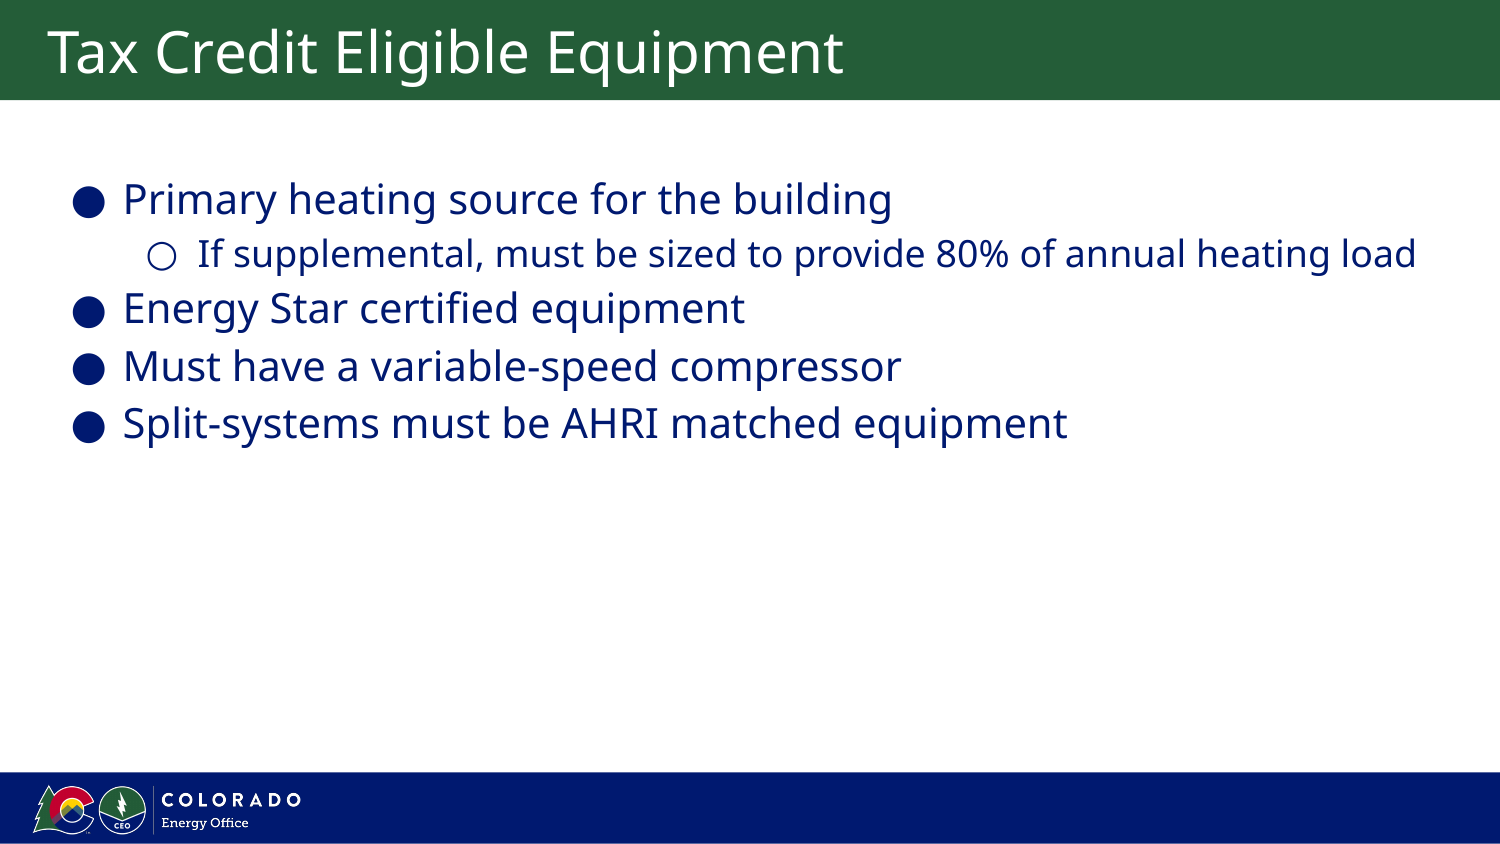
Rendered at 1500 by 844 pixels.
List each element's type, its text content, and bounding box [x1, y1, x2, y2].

title Tax Credit Eligible Equipment [32, 0, 1468, 101]
picture [32, 784, 301, 835]
list Primary heating source for the building If supplemental, must be sized to provide 80% of annual heating load Energy Star certified equipment Must have a variable-speed compressor Split-systems must be AHRI matched equipment [32, 150, 1468, 749]
